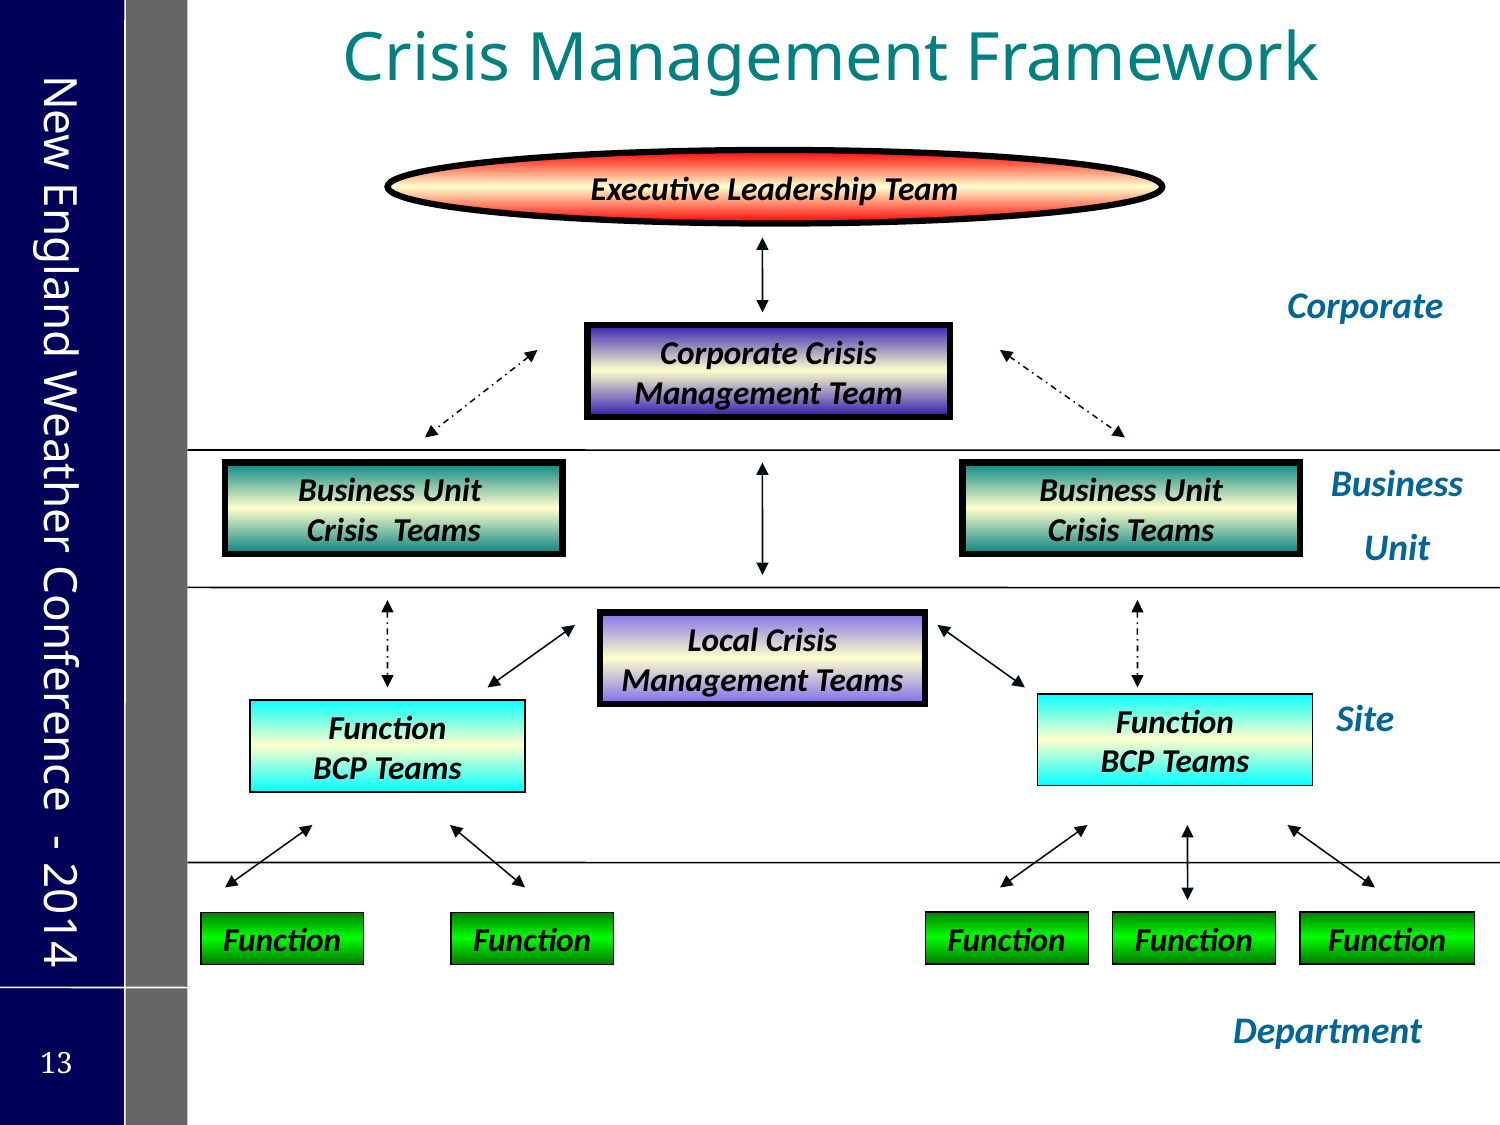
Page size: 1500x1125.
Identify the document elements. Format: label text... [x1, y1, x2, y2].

text_box [1287, 825, 1375, 888]
text_box Department [1200, 999, 1456, 1057]
text_box Executive Leadership Team [387, 149, 1163, 224]
text_box [424, 424, 439, 438]
text_box [1109, 425, 1126, 438]
title Crisis Management Framework [212, 0, 1451, 126]
text_box [1181, 825, 1194, 901]
text_box [756, 237, 769, 313]
text_box [937, 624, 1025, 688]
text_box [1131, 675, 1144, 688]
text_box Site [1250, 687, 1481, 745]
text_box Function [1112, 911, 1276, 964]
text_box [495, 863, 526, 888]
text_box Business Unit [1281, 453, 1500, 574]
text_box Business Unit Crisis Teams [962, 462, 1300, 555]
text_box [225, 825, 313, 888]
text_box Function [1299, 911, 1475, 964]
text_box [999, 349, 1015, 363]
text_box [1131, 600, 1144, 618]
text_box Function [451, 912, 614, 965]
text_box 13 [24, 1037, 88, 1088]
text_box Function [925, 911, 1089, 964]
text_box Corporate [1250, 274, 1481, 332]
text_box [487, 624, 575, 688]
text_box Corporate Crisis Management Team [587, 324, 950, 417]
text_box [999, 825, 1088, 888]
text_box [523, 349, 538, 363]
text_box [381, 600, 394, 618]
text_box [381, 675, 394, 688]
text_box Local Crisis Management Teams [600, 612, 925, 705]
text_box [450, 825, 495, 862]
text_box Function BCP Teams [249, 699, 525, 792]
text_box Business Unit Crisis Teams [225, 462, 563, 555]
text_box [756, 462, 769, 575]
text_box Function BCP Teams [1037, 693, 1313, 786]
text_box Function [201, 912, 364, 965]
